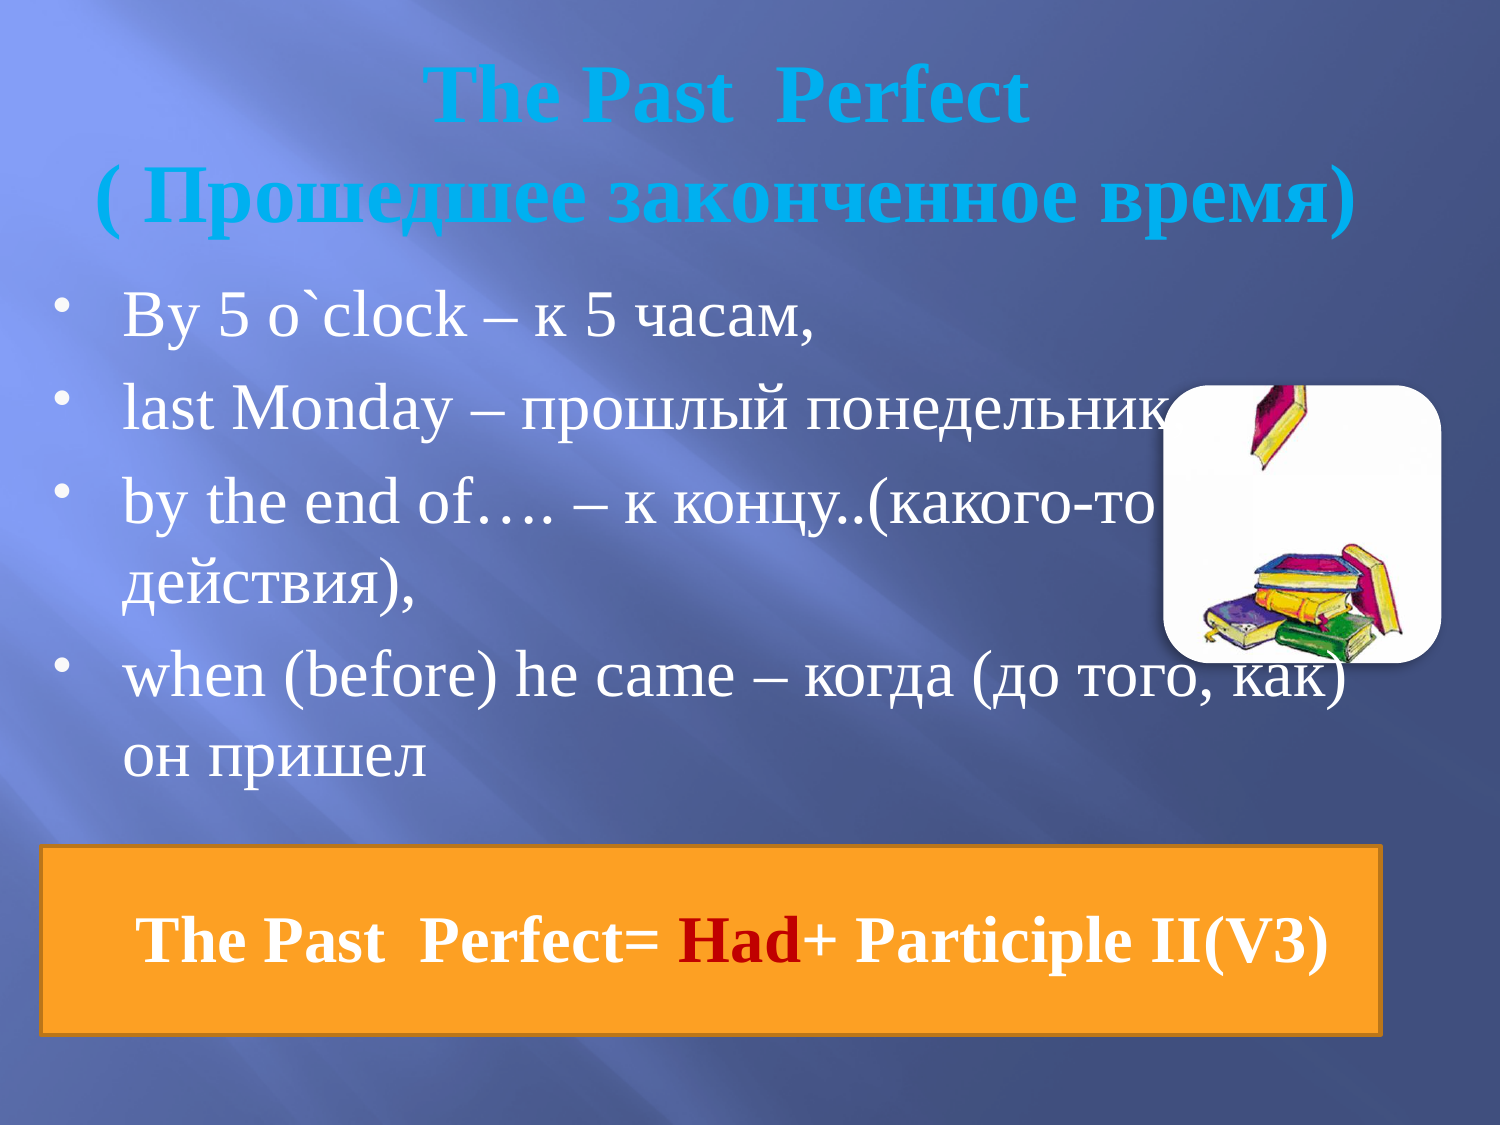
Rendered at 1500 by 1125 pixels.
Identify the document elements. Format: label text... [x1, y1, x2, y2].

picture [1163, 385, 1442, 664]
list By 5 o`clock – к 5 часам, last Monday – прошлый понедельник, by the end of…. – к концу..(какого-то действия), when (before) he came – когда (до того, как) он пришел The Past Perfect= Had+ Participle II(V3) [17, 262, 1425, 1035]
title The Past Perfect ( Прошедшее законченное время) [41, 45, 1412, 233]
